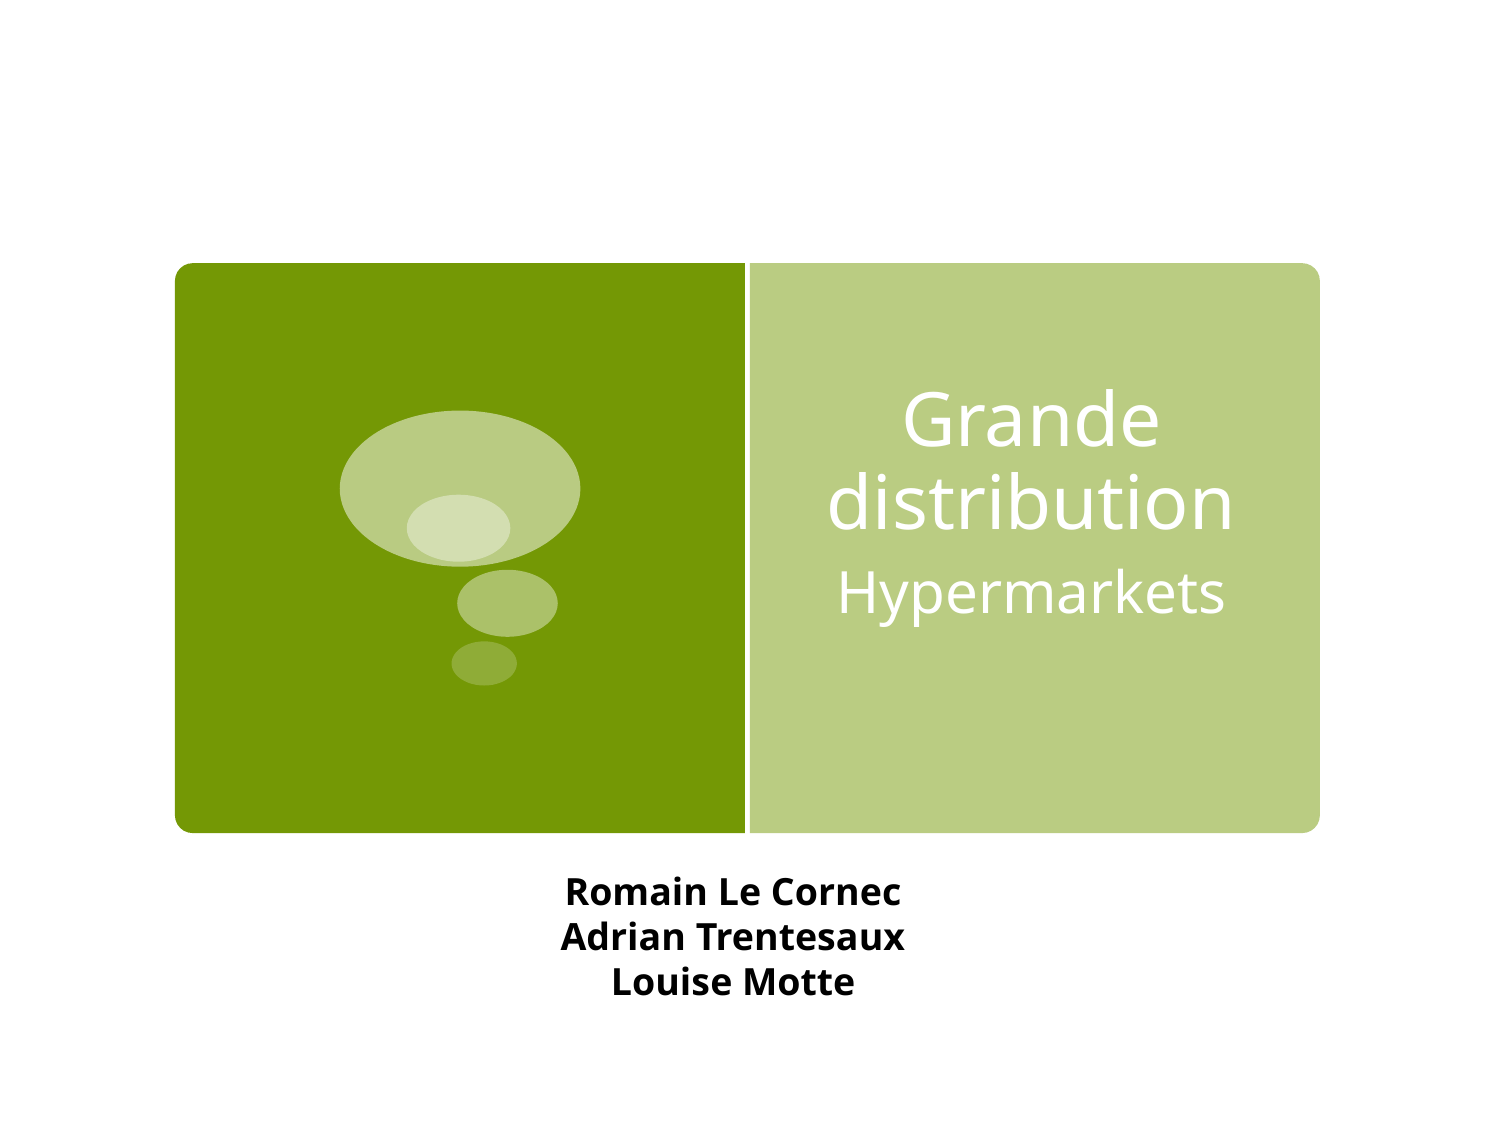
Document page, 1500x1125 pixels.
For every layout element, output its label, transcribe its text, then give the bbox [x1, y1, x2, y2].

subtitle Hypermarkets [762, 555, 1300, 643]
title Grande distribution [762, 275, 1300, 545]
text_box Romain Le Cornec Adrian Trentesaux Louise Motte [315, 860, 1161, 1010]
